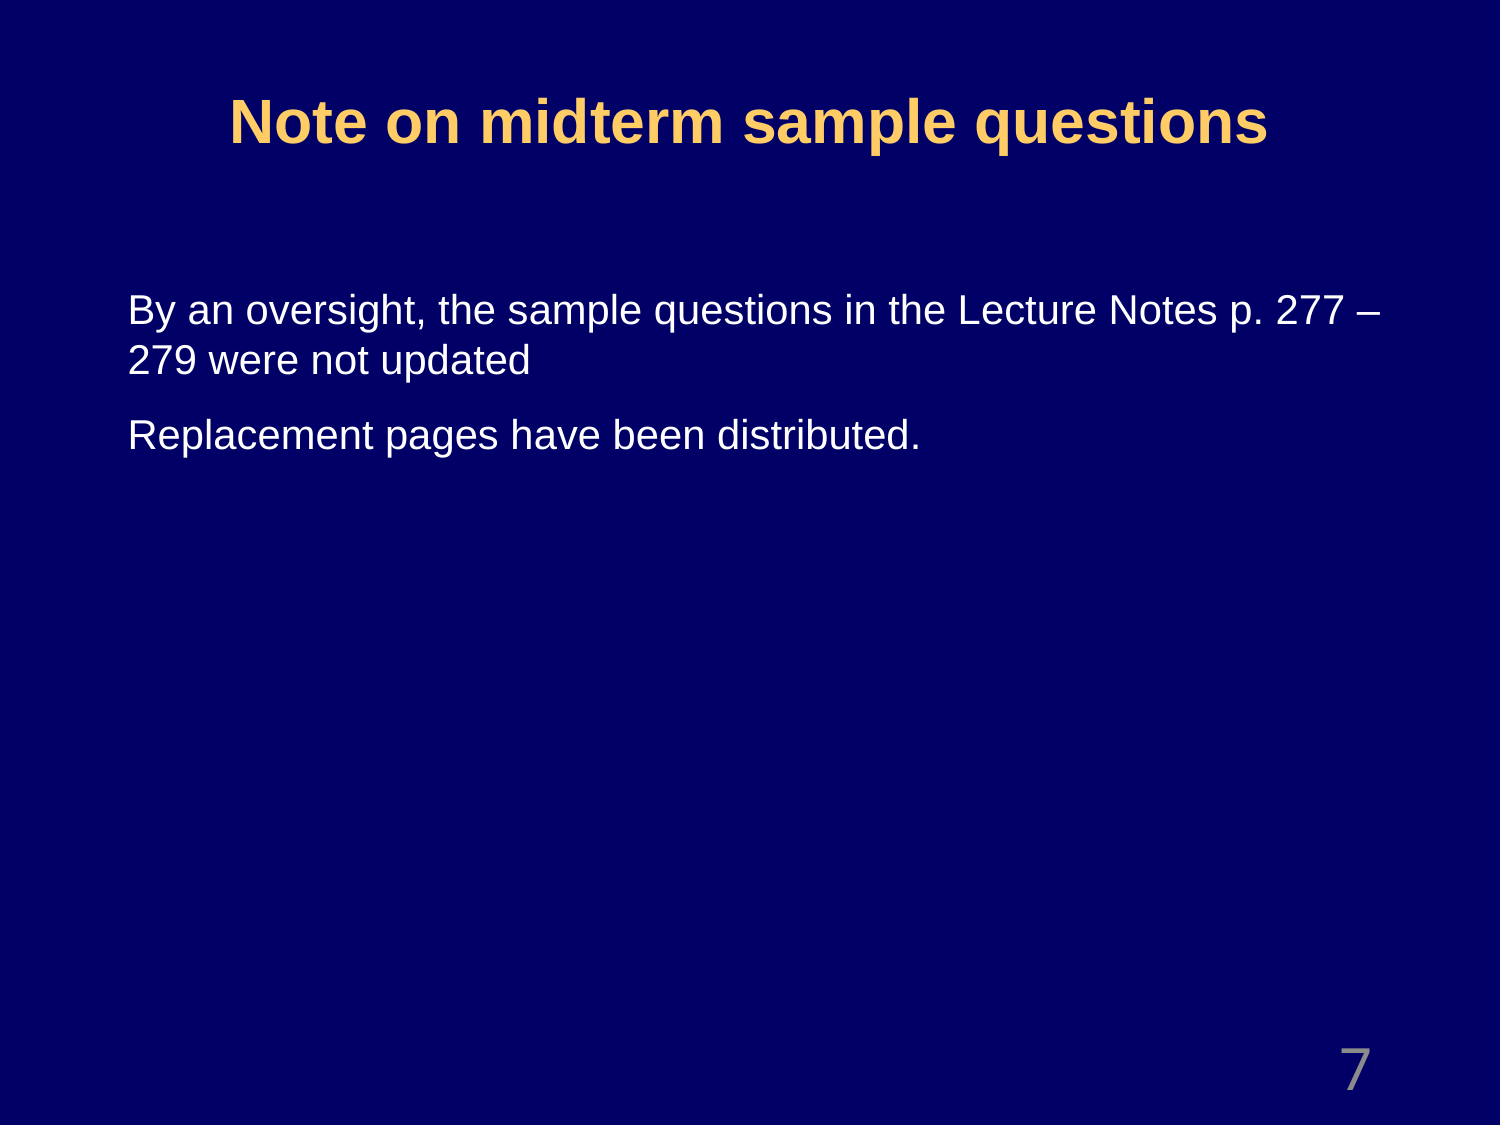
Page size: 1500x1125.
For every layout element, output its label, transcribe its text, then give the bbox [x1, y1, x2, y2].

slide_number 7 [1074, 1024, 1388, 1101]
list By an oversight, the sample questions in the Lecture Notes p. 277 – 279 were not updated Replacement pages have been distributed. [112, 274, 1476, 951]
title Note on midterm sample questions [112, 24, 1388, 213]
